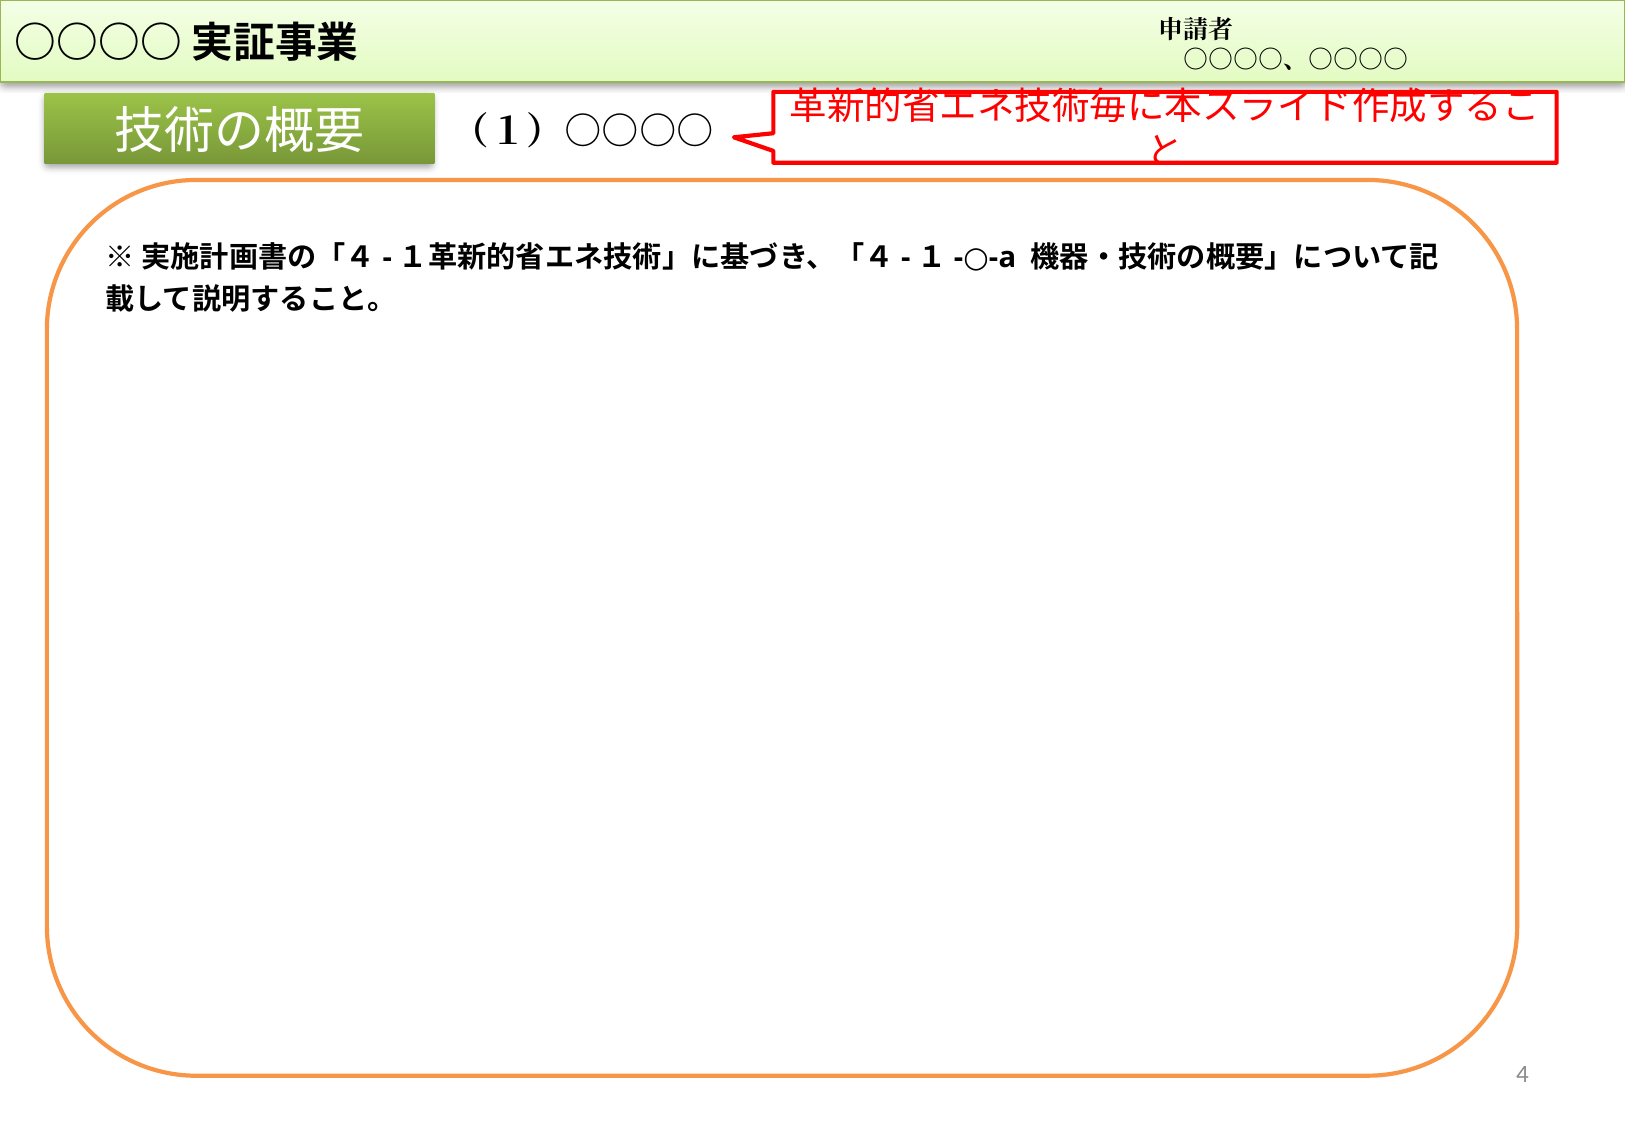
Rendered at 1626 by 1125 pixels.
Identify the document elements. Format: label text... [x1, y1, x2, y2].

text_box 技術の概要 [44, 93, 435, 164]
text_box （１）○○○○ [437, 100, 730, 160]
text_box 革新的省エネ技術毎に本スライド作成すること [731, 89, 1559, 165]
text_box 申請者 ○○○○、○○○○ [1144, 6, 1431, 81]
text_box ※実施計画書の「４-１革新的省エネ技術」に基づき、「４-１-○-a 機器・技術の概要」について記載して説明すること。 [44, 177, 1520, 1078]
text_box ○○○○実証事業 [0, 0, 1625, 83]
slide_number 4 [1164, 1042, 1544, 1103]
